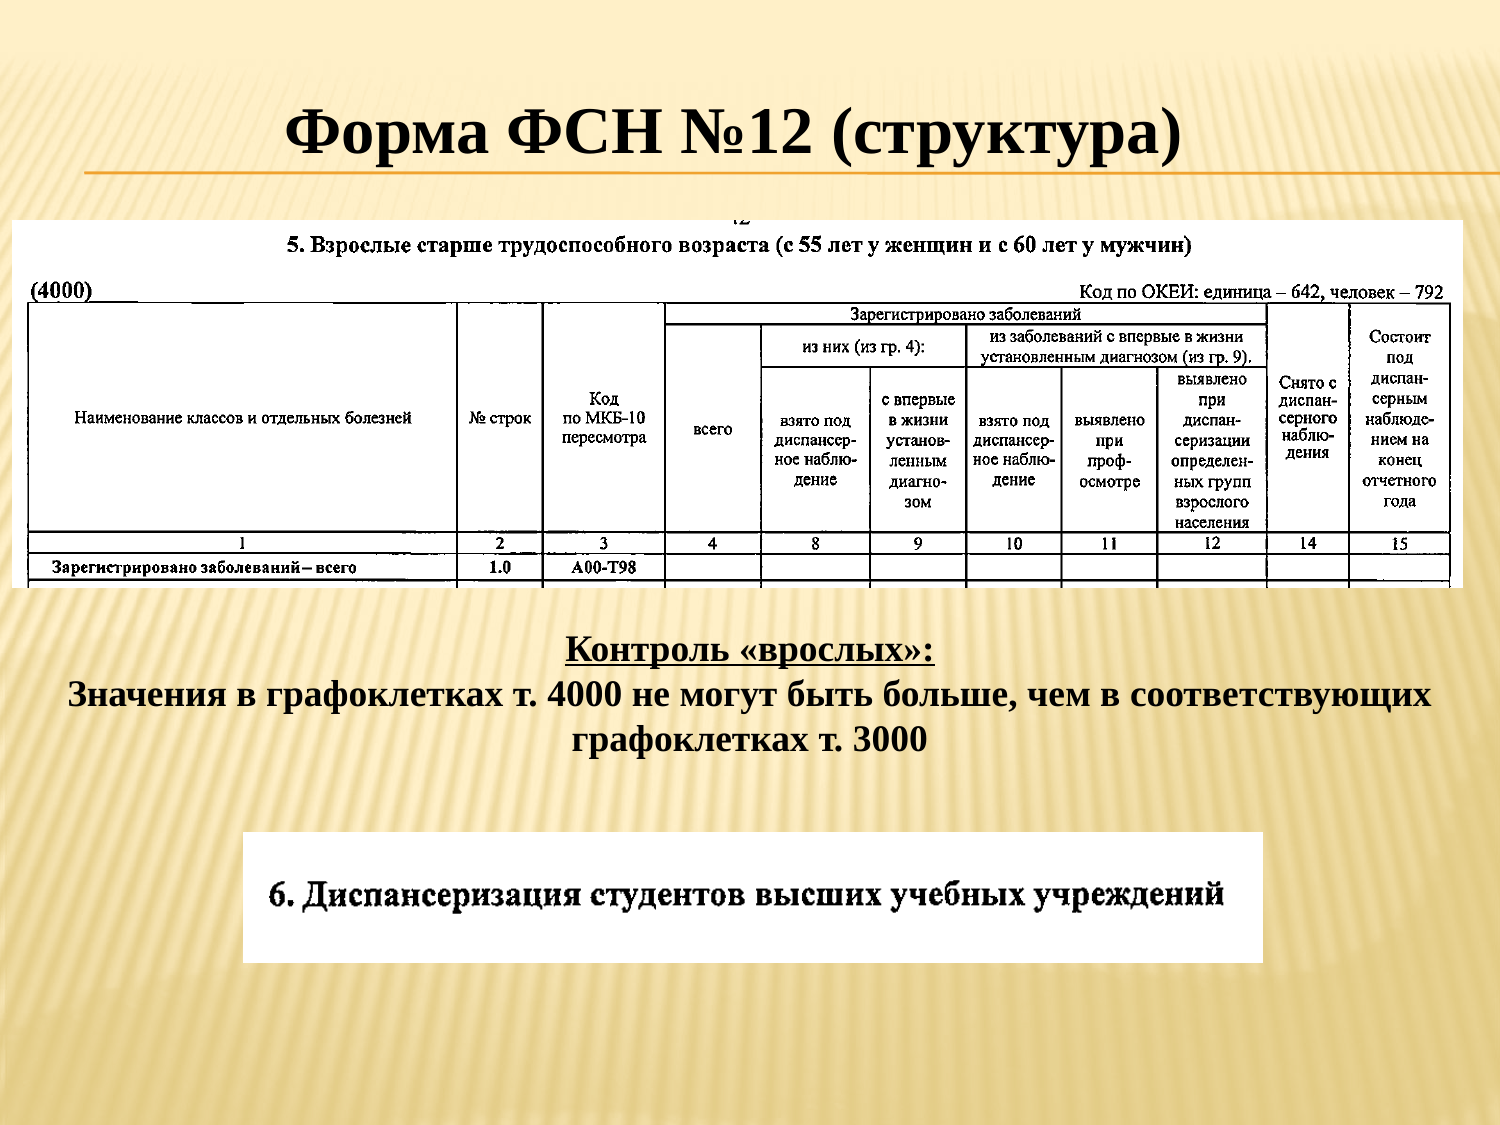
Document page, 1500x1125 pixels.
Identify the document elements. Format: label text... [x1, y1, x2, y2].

text_box Форма ФСН №12 (структура) [137, 50, 1331, 205]
picture [243, 831, 1263, 963]
picture [12, 219, 1463, 588]
text_box Контроль «врослых»: Значения в графоклетках т. 4000 не могут быть больше, чем в соответствующих графоклетках т. 3000 [24, 595, 1475, 788]
